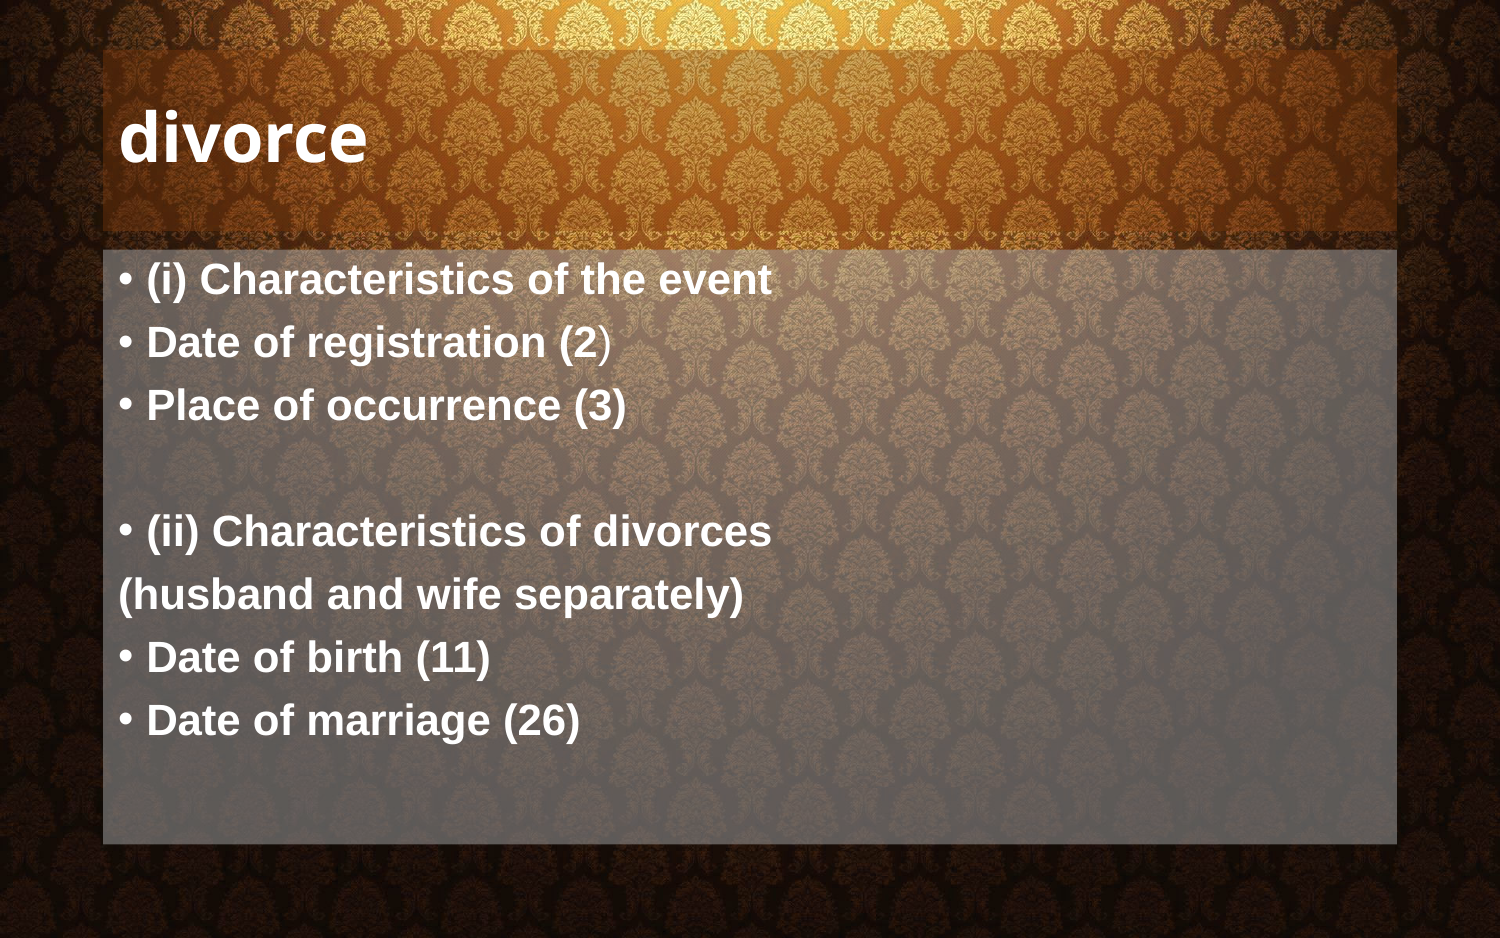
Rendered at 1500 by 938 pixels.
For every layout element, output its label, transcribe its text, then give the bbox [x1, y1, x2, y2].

list (i) Characteristics of the event Date of registration (2) Place of occurrence (3) (ii) Characteristics of divorces (husband and wife separately) Date of birth (11) Date of marriage (26) [103, 249, 1397, 845]
picture [0, 0, 1500, 938]
title divorce [103, 49, 1397, 232]
